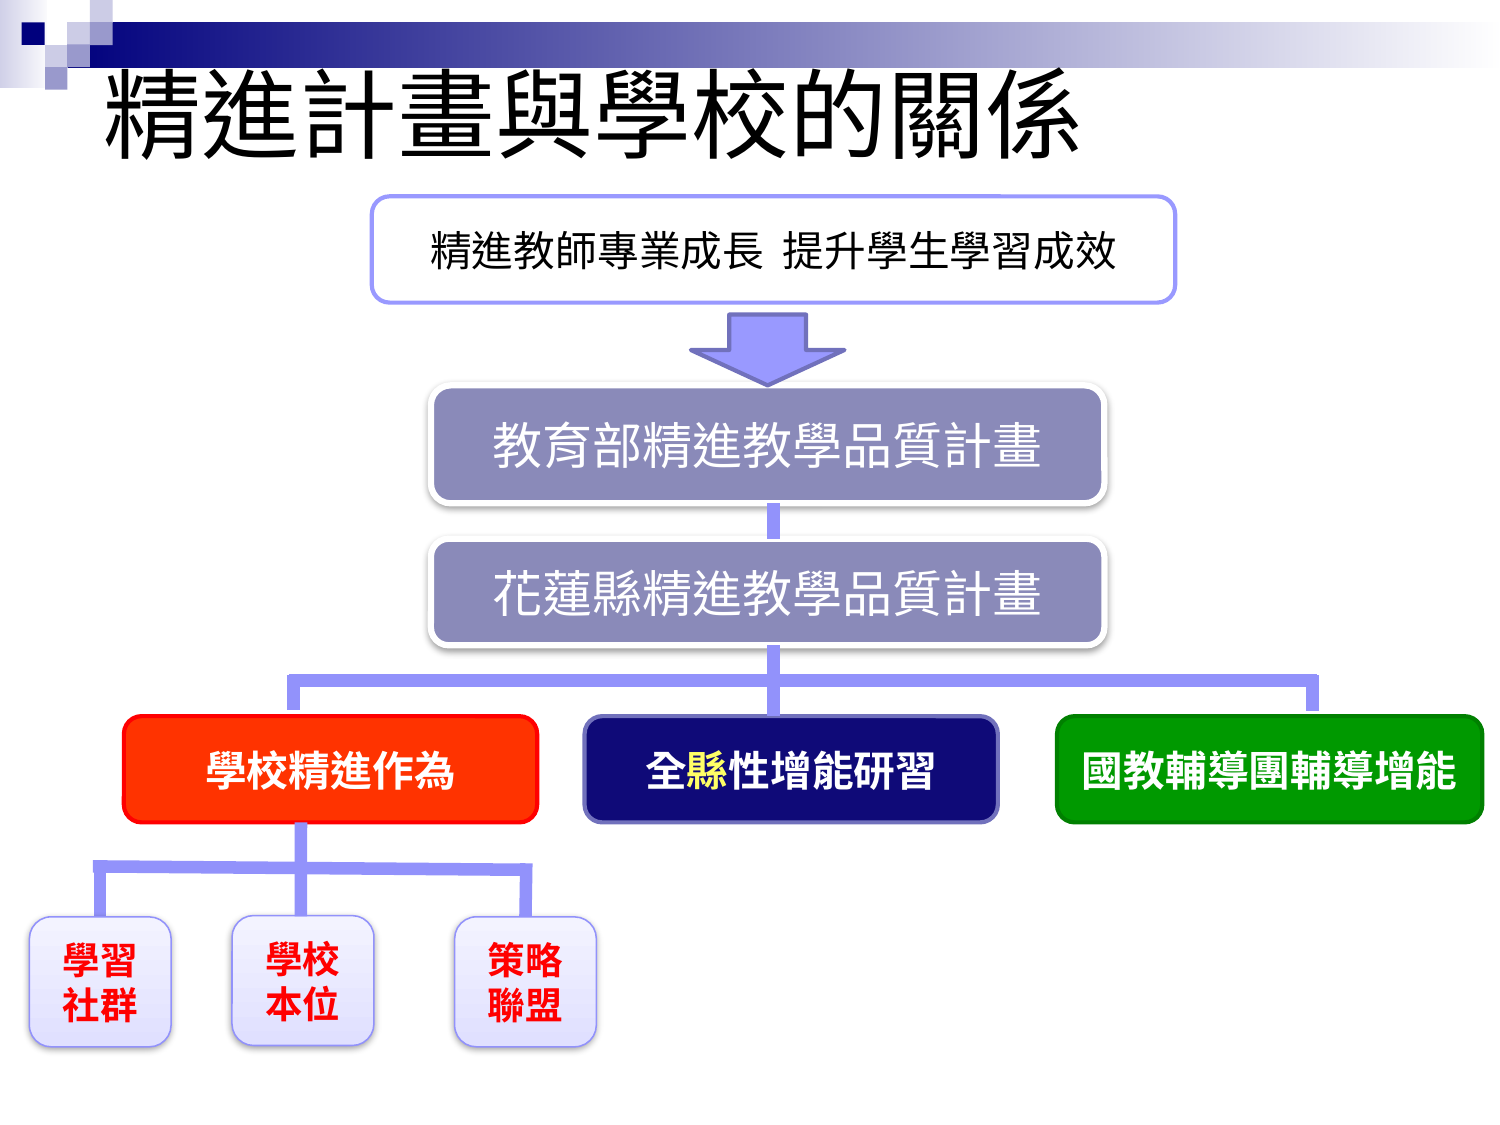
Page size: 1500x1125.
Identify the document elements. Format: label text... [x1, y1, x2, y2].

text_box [29, 196, 1483, 1048]
title 精進計畫與學校的關係 [88, 0, 1439, 194]
